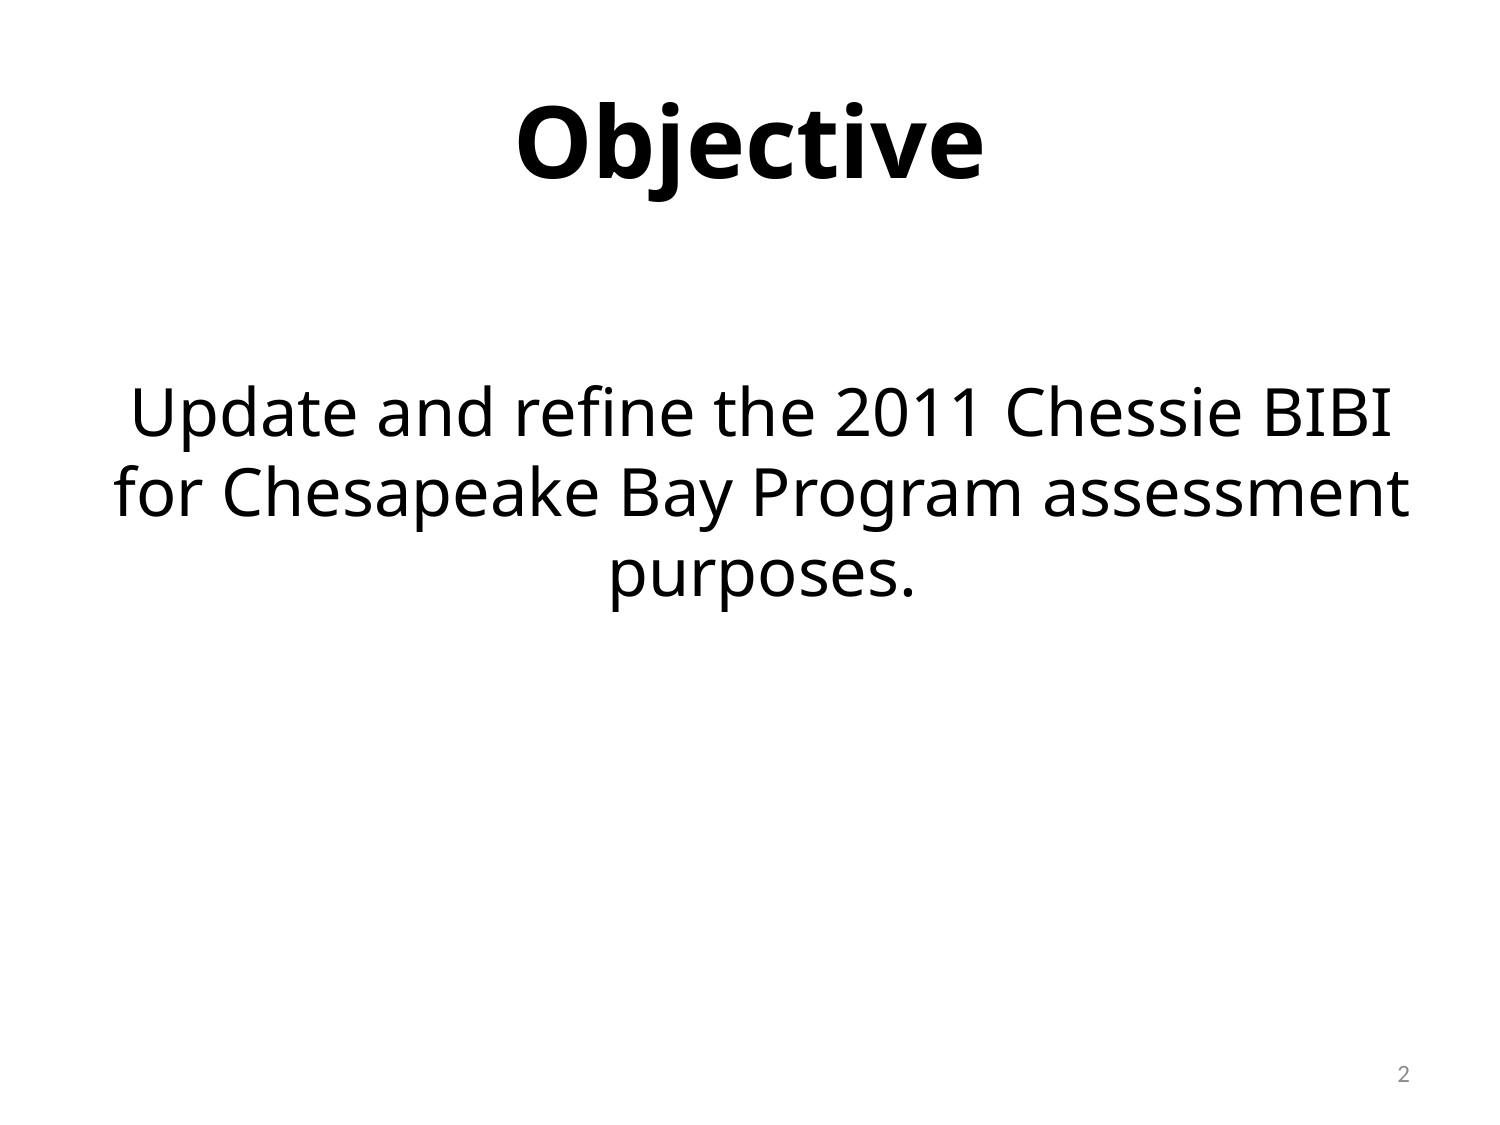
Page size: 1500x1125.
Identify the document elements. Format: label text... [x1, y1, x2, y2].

list Update and refine the 2011 Chessie BIBI for Chesapeake Bay Program assessment purposes. [87, 362, 1438, 625]
slide_number 2 [1074, 1042, 1425, 1103]
title Objective [75, 45, 1425, 233]
